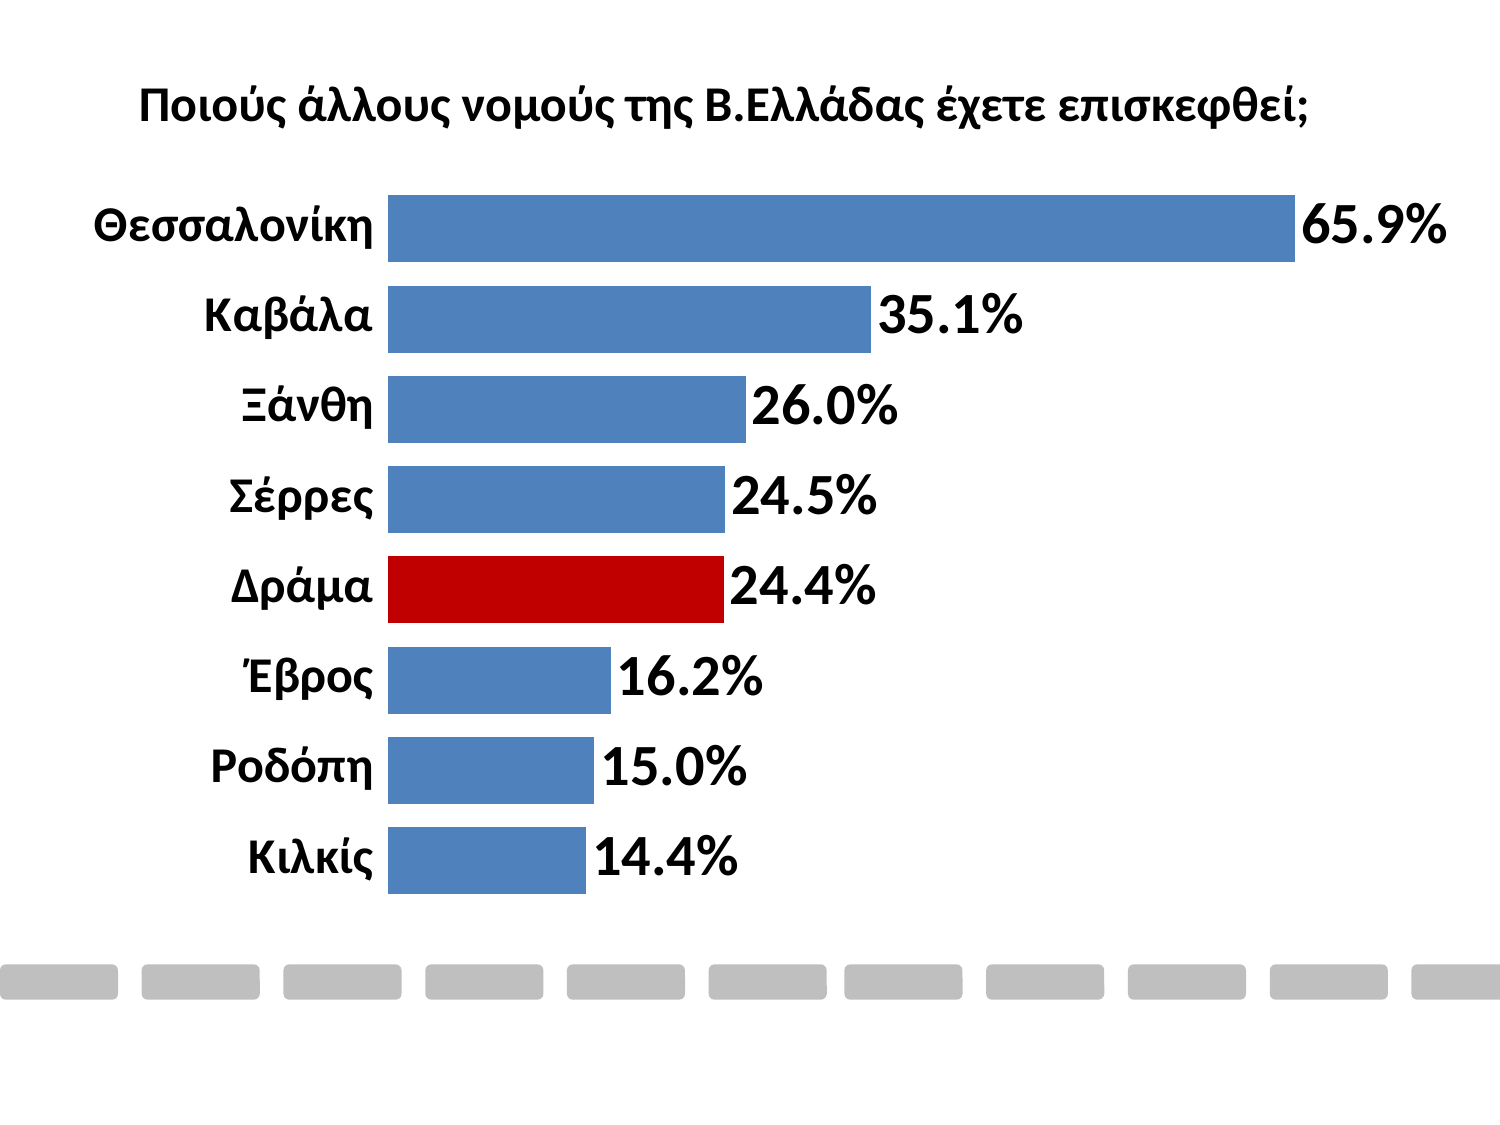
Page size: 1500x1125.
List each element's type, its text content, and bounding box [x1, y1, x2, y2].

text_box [0, 964, 1500, 1000]
chart [47, 160, 1471, 930]
text_box Ποιούς άλλους νομούς της Β.Ελλάδας έχετε επισκεφθεί; [49, 7, 1400, 159]
